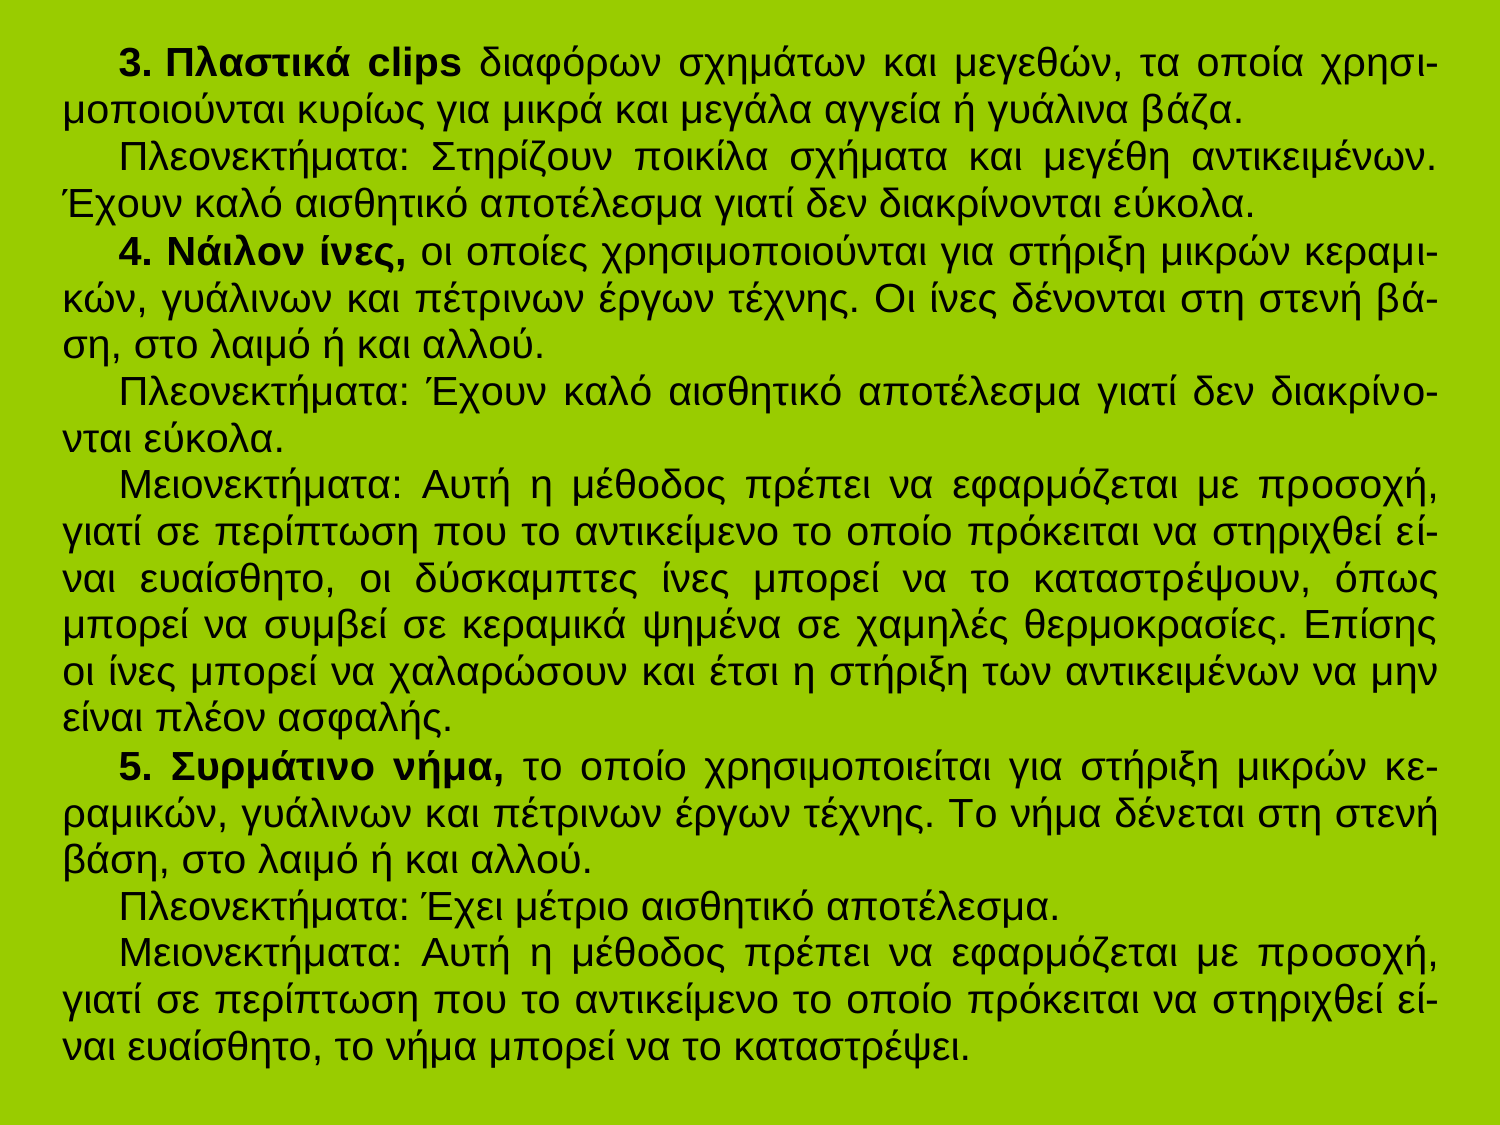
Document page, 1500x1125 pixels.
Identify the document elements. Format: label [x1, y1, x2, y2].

text_box [62, 37, 1441, 1073]
